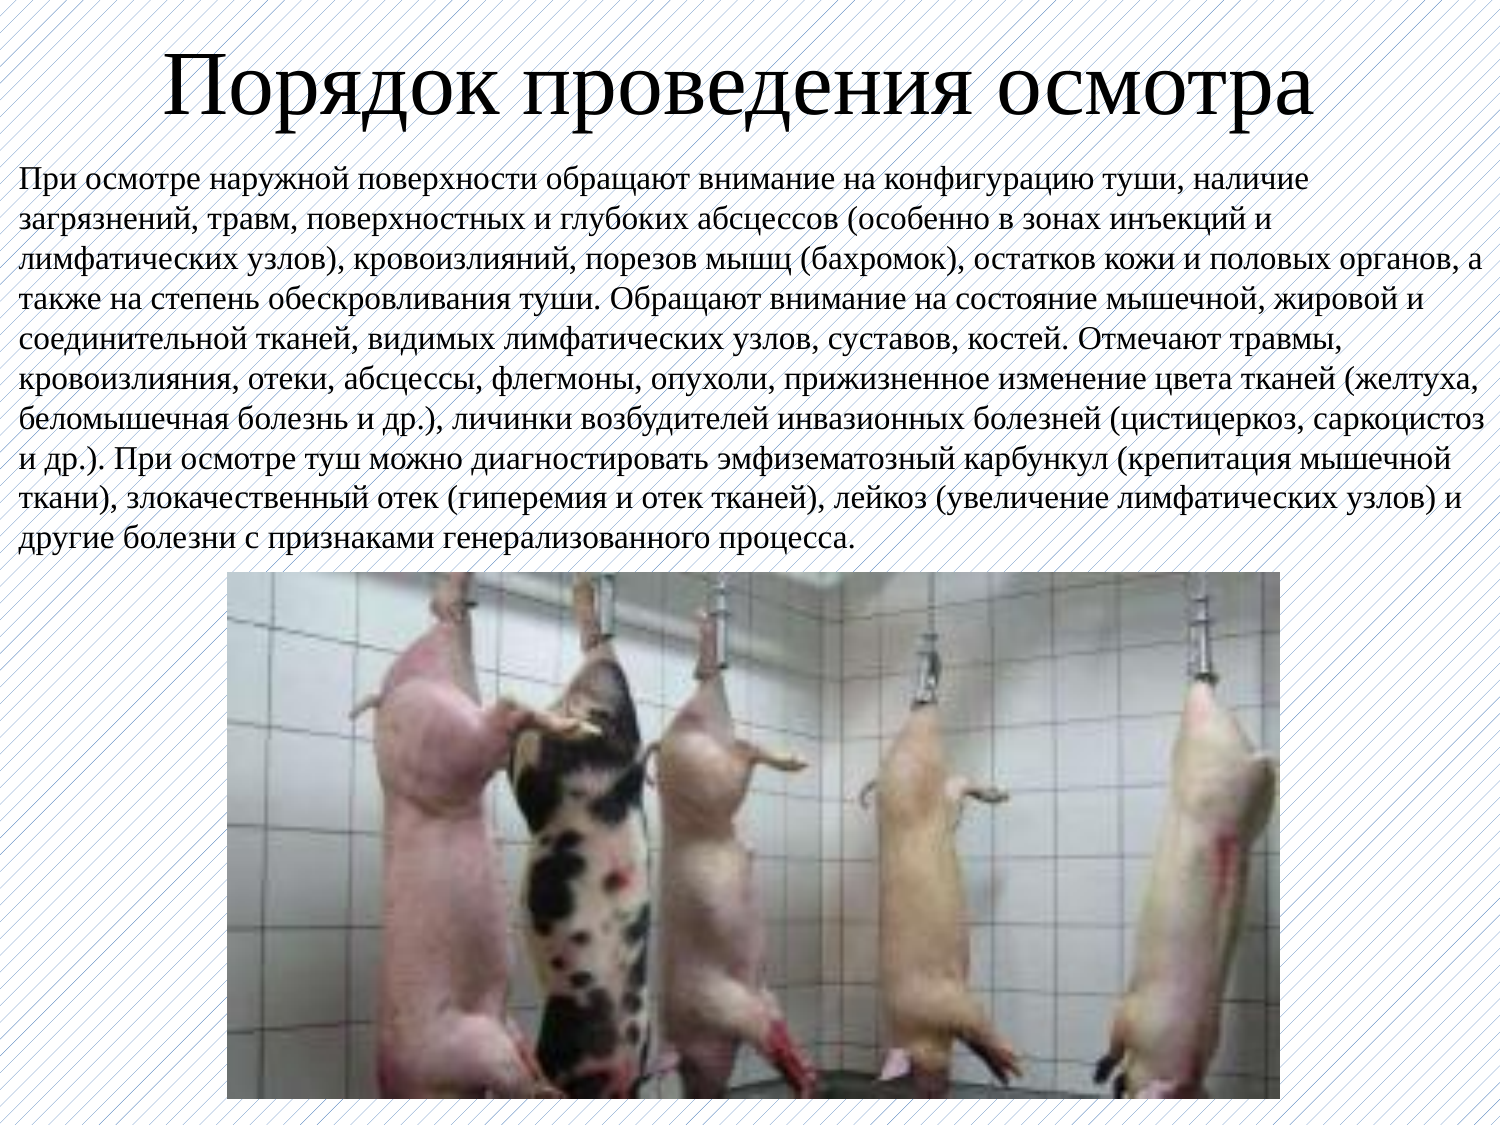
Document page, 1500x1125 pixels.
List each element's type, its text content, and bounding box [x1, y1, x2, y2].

picture [227, 572, 1280, 1099]
title Порядок проведения осмотра [64, 0, 1415, 148]
text_box При осмотре наружной поверхности обращают внимание на конфигурацию туши, наличие загрязнений, травм, поверхностных и глубоких абсцессов (особенно в зонах инъекций и лимфатических узлов), кровоизлияний, порезов мышц (бахромок), остатков кожи и половых органов, а также на степень обескровливания туши. Обращают внимание на состояние мышечной, жировой и соединительной тканей, видимых лимфатических узлов, суставов, костей. Отмечают травмы, кровоизлияния, отеки, абсцессы, флегмоны, опухоли, прижизненное изменение цвета тканей (желтуха, беломышечная болезнь и др.), личинки возбудителей инвазионных болезней (цистицеркоз, саркоцистоз и др.). При осмотре туш можно диагностировать эмфизематозный карбункул (крепитация мышечной ткани), злокачественный отек (гиперемия и отек тканей), лейкоз (увеличение лимфатических узлов) и другие болезни с признаками генерализованного процесса. [3, 148, 1500, 563]
